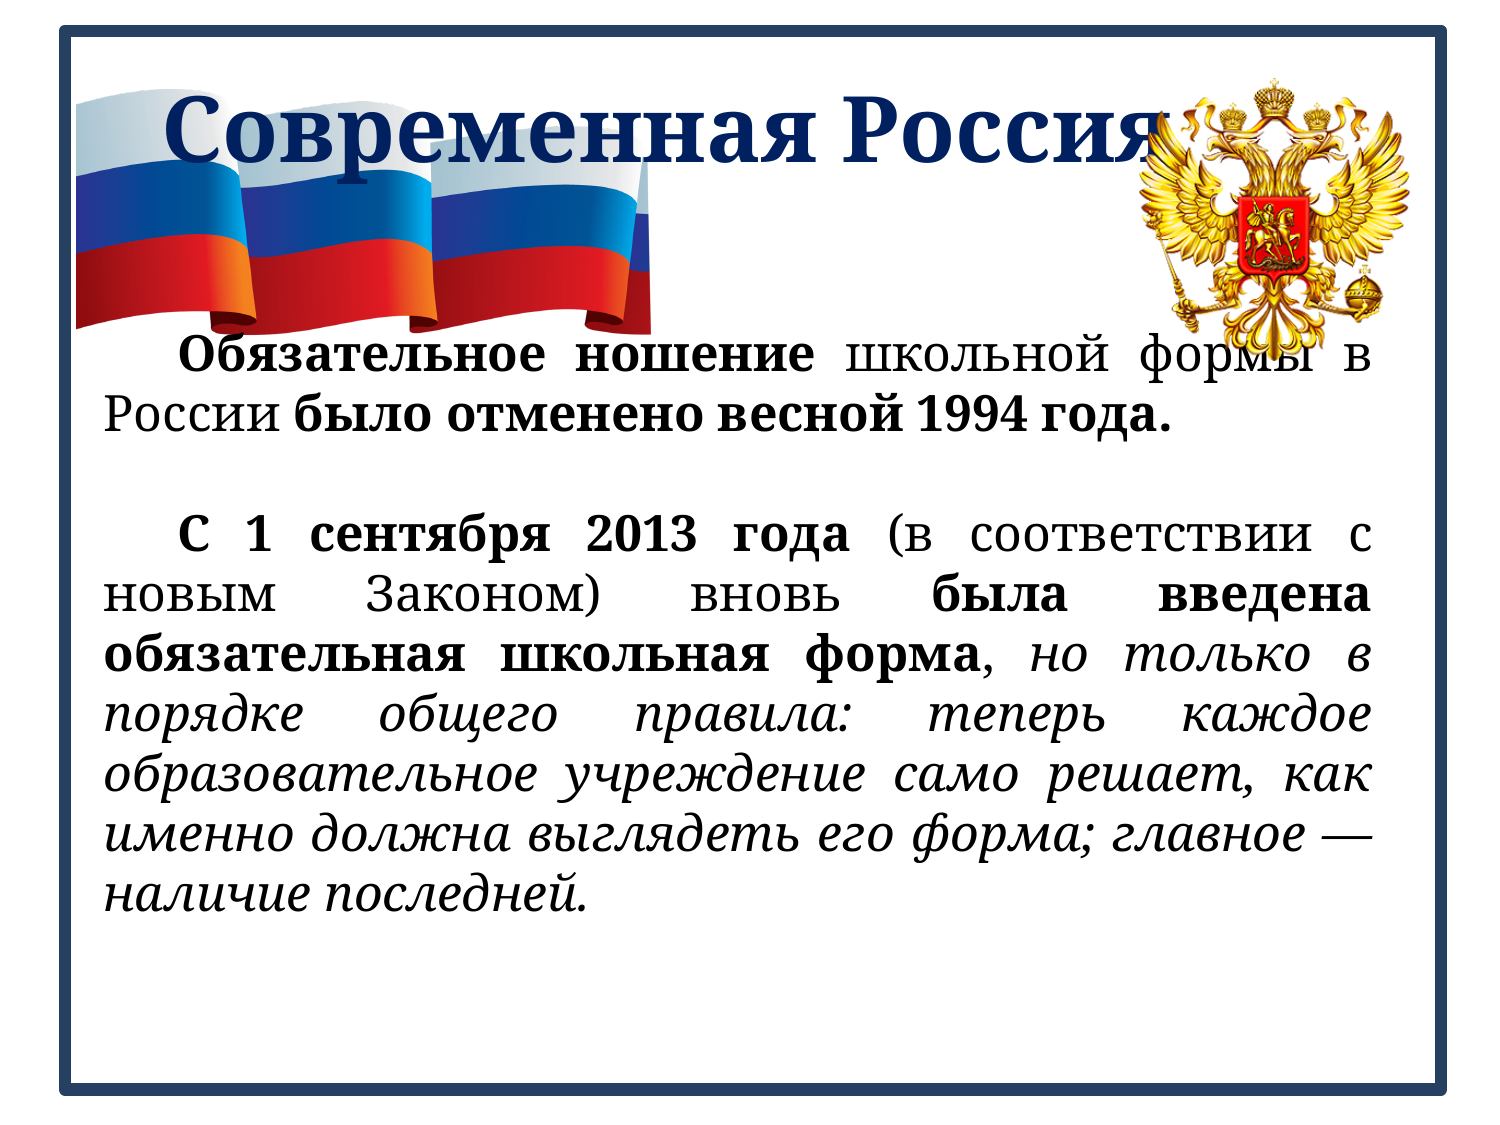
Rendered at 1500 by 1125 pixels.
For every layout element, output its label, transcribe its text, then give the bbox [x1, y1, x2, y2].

text_box [63, 29, 1443, 1092]
text_box Обязательное ношение школьной формы в России было отменено весной 1994 года. С 1 сентября 2013 года (в соответствии с новым Законом) вновь была введена обязательная школьная форма, но только в порядке общего правила: теперь каждое образовательное учреждение само решает, как именно должна выглядеть его форма; главное — наличие последней. [88, 313, 1388, 929]
picture [76, 89, 658, 339]
picture [1139, 77, 1410, 361]
text_box Современная Россия [0, 42, 1335, 208]
